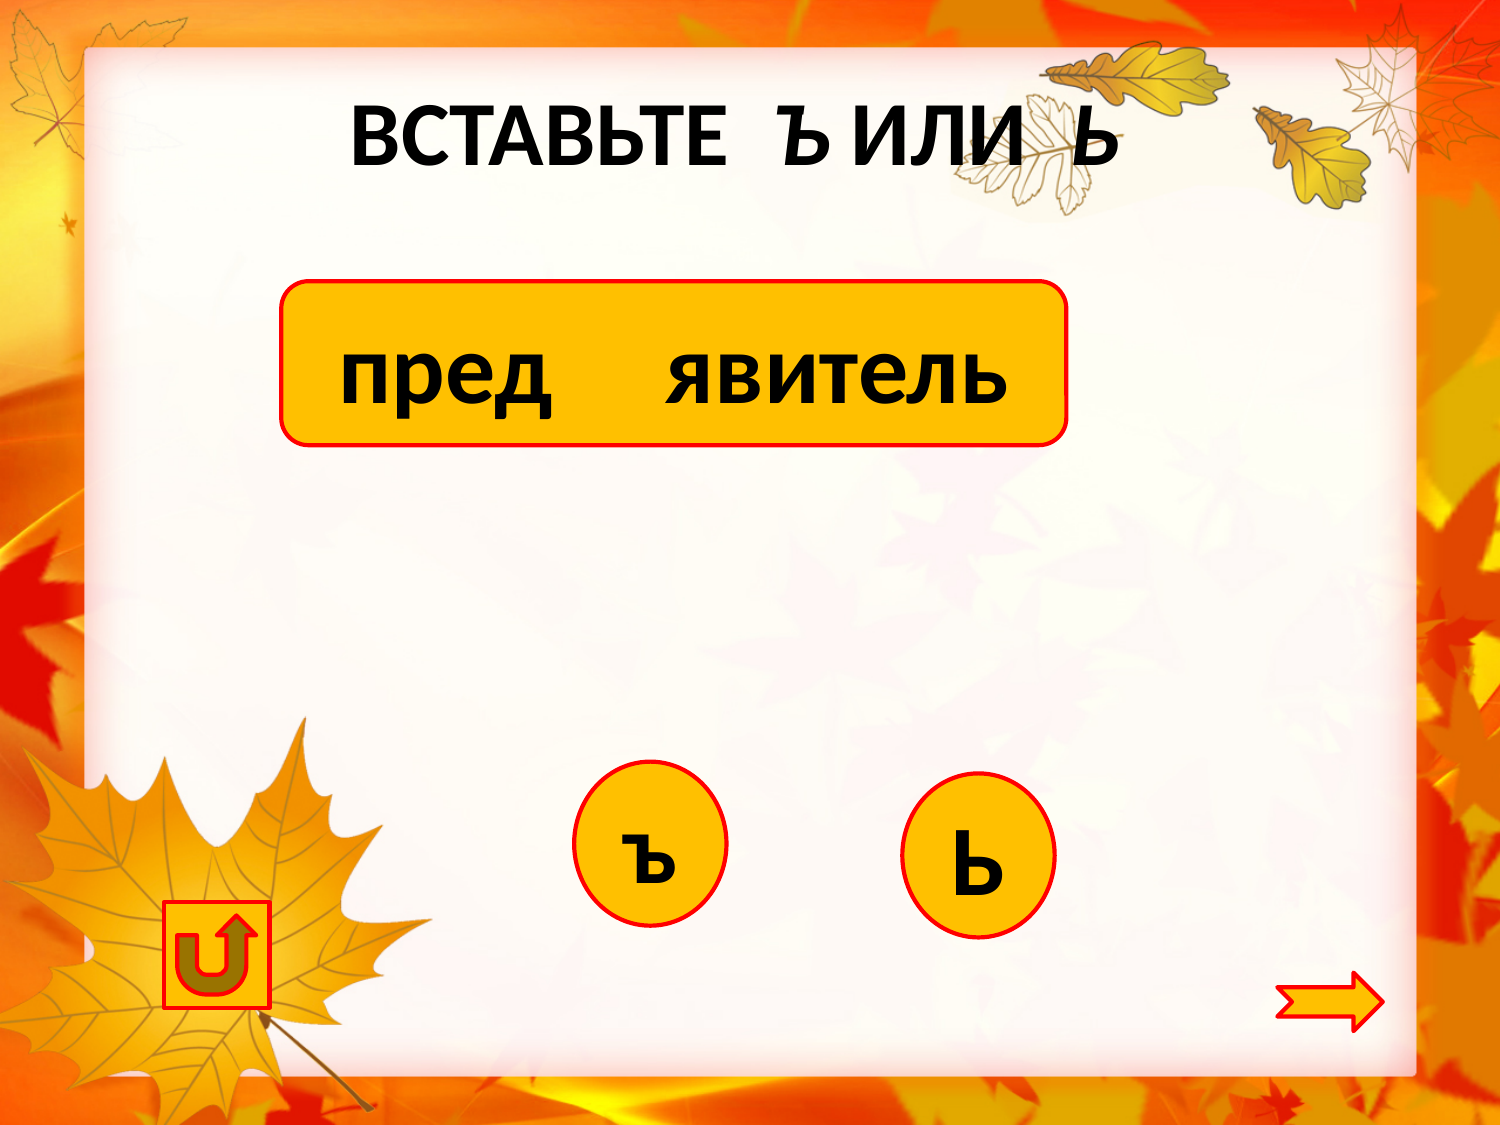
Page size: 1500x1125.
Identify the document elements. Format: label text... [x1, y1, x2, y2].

title ВСТАВЬТЕ Ъ ИЛИ Ь [70, 35, 1421, 223]
text_box Ь [900, 771, 1057, 940]
text_box пред явитель [279, 279, 1069, 448]
text_box [1275, 970, 1385, 1034]
picture [0, 0, 1500, 1125]
text_box [162, 900, 272, 1010]
text_box ъ [572, 759, 729, 928]
